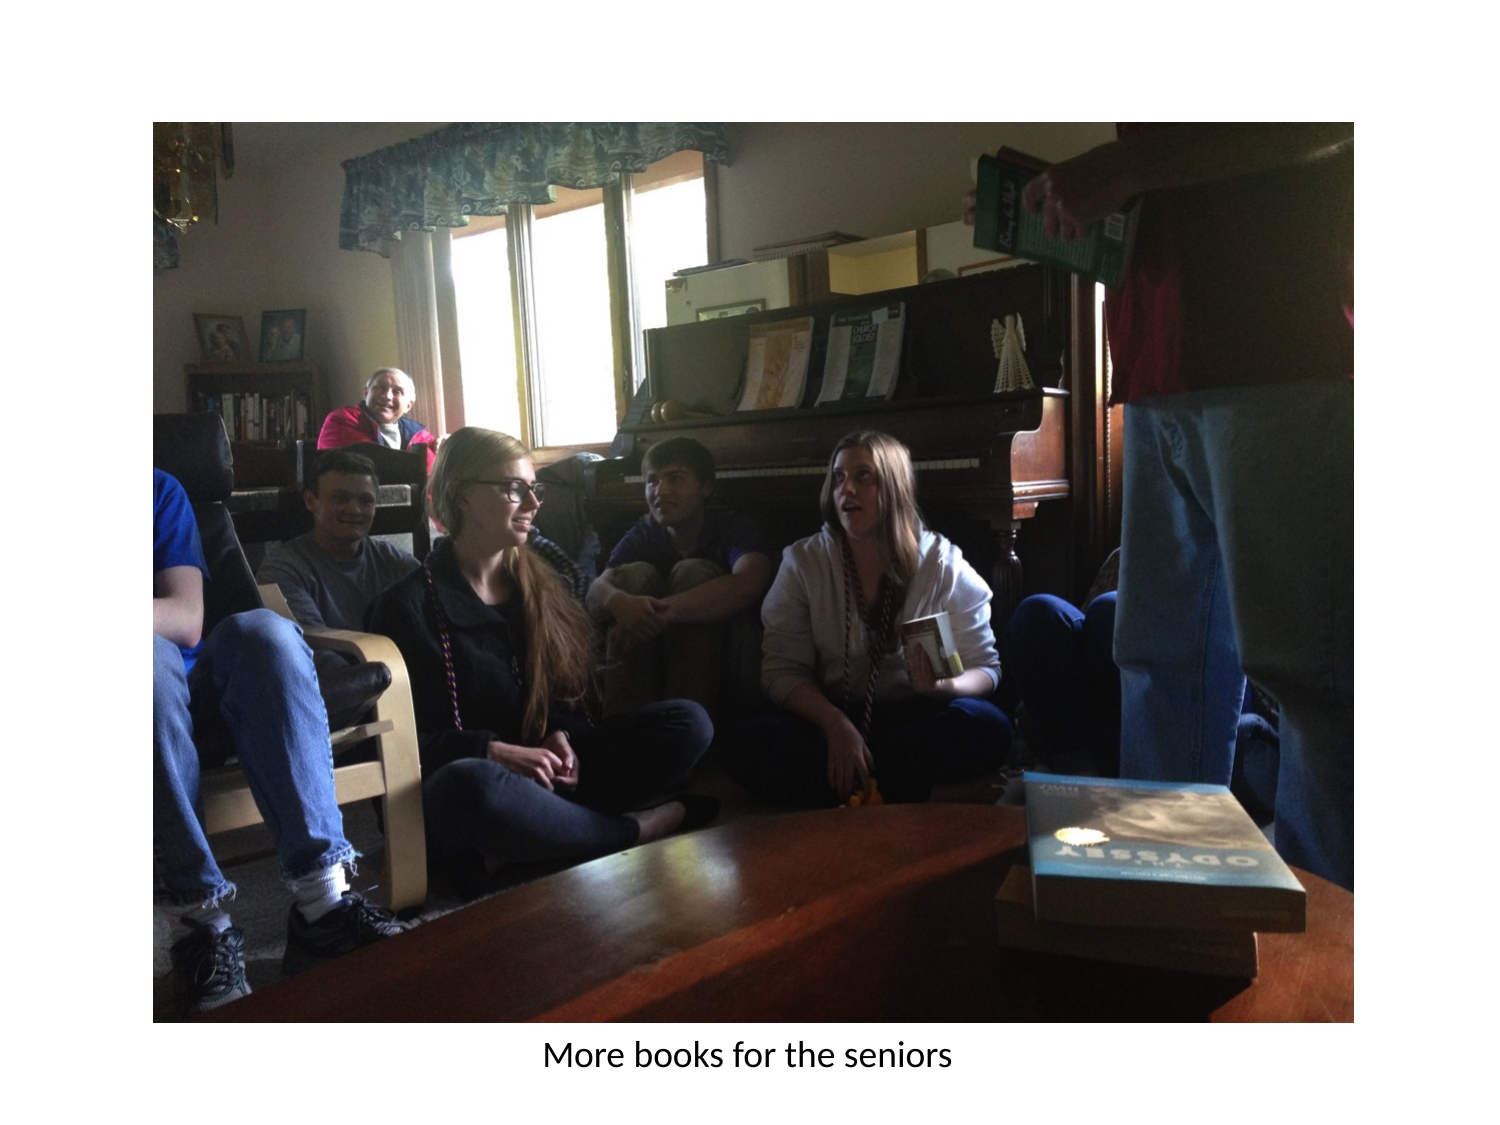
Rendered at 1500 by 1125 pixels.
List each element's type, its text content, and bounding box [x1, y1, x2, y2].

text_box More books for the seniors [146, 1022, 1350, 1082]
picture [153, 121, 1354, 1023]
